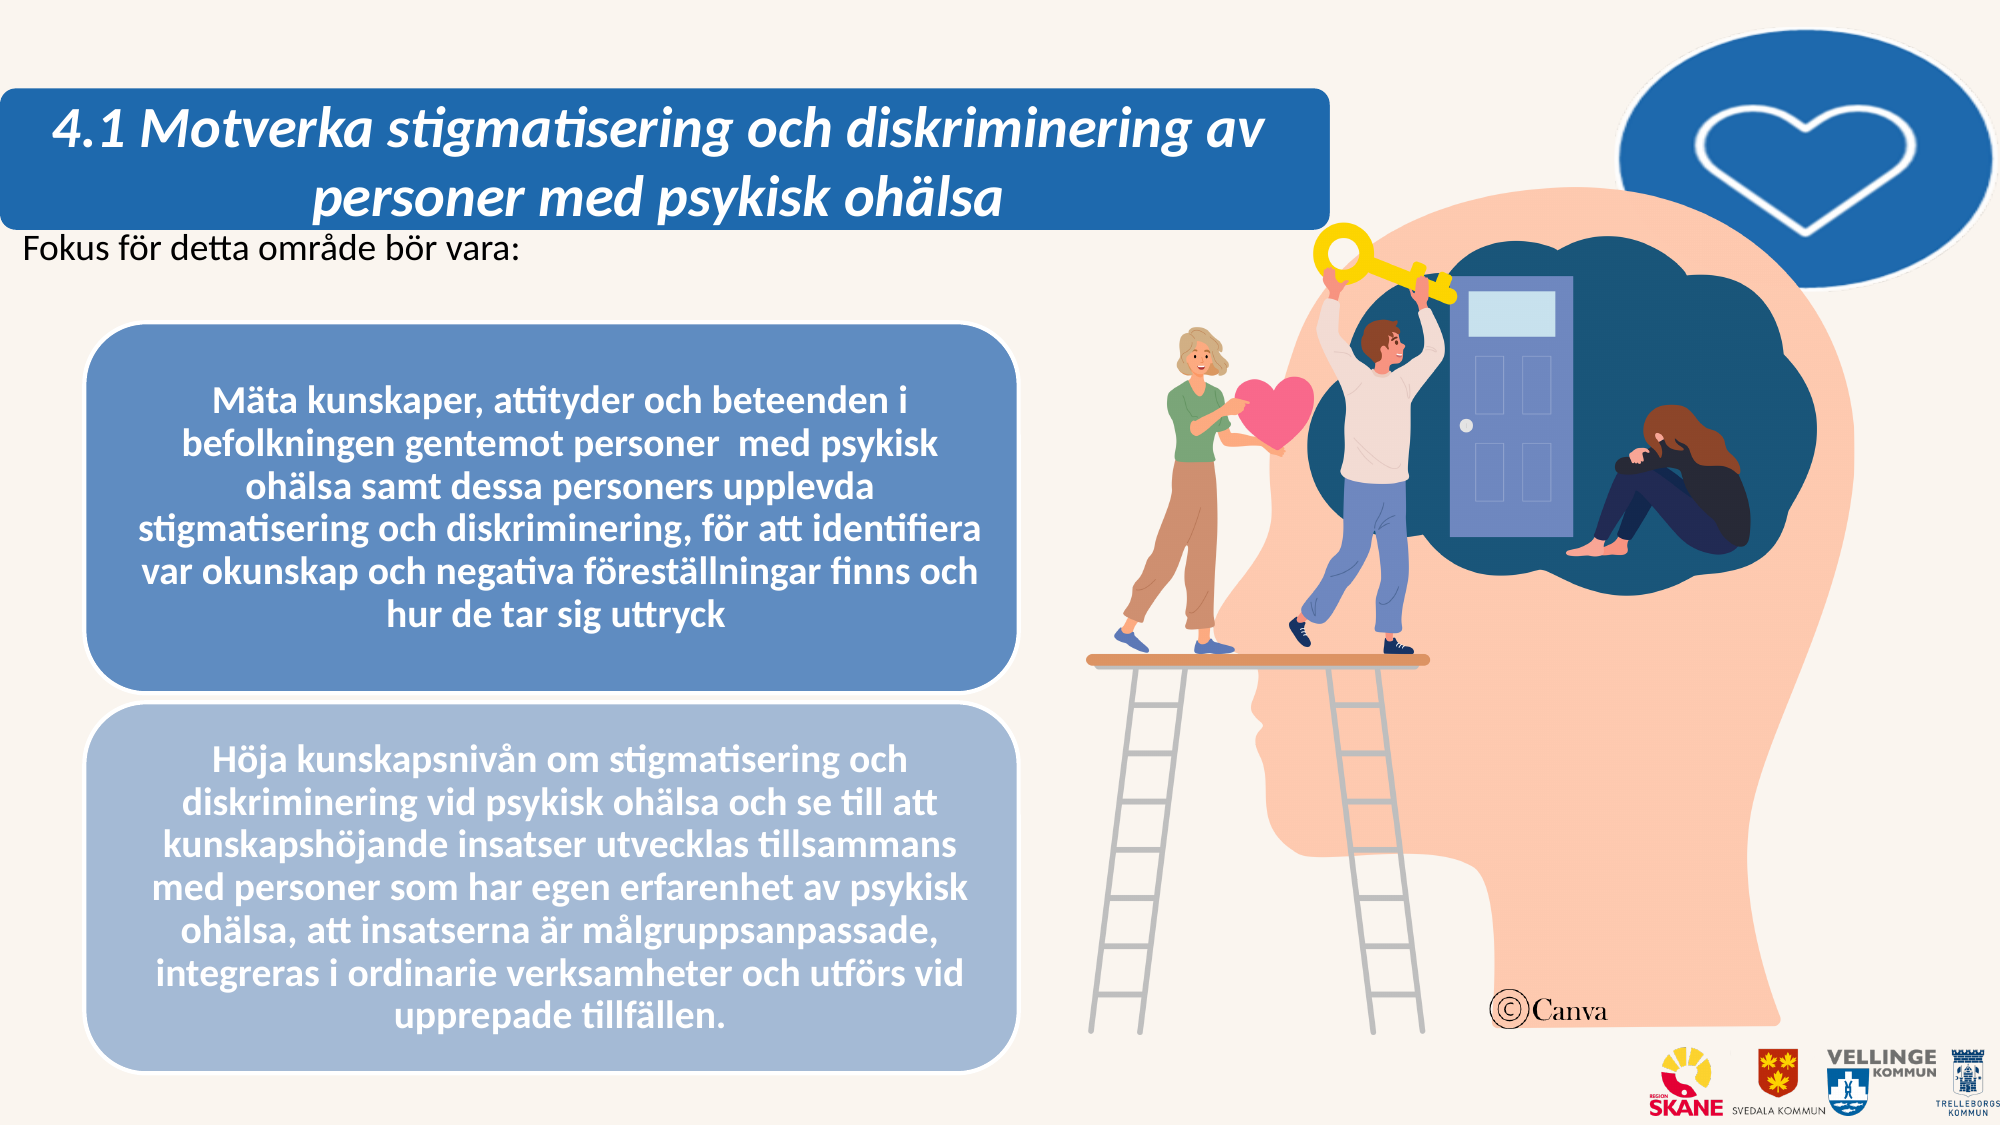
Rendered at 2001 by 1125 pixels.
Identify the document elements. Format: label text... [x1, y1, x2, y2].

picture [1483, 981, 1626, 1047]
text_box [1612, 24, 2000, 295]
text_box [84, 312, 1019, 1084]
picture [1642, 1034, 2000, 1125]
text_box [1086, 187, 1855, 1035]
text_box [0, 88, 1330, 230]
text_box Fokus för detta område bör vara: [7, 238, 613, 276]
